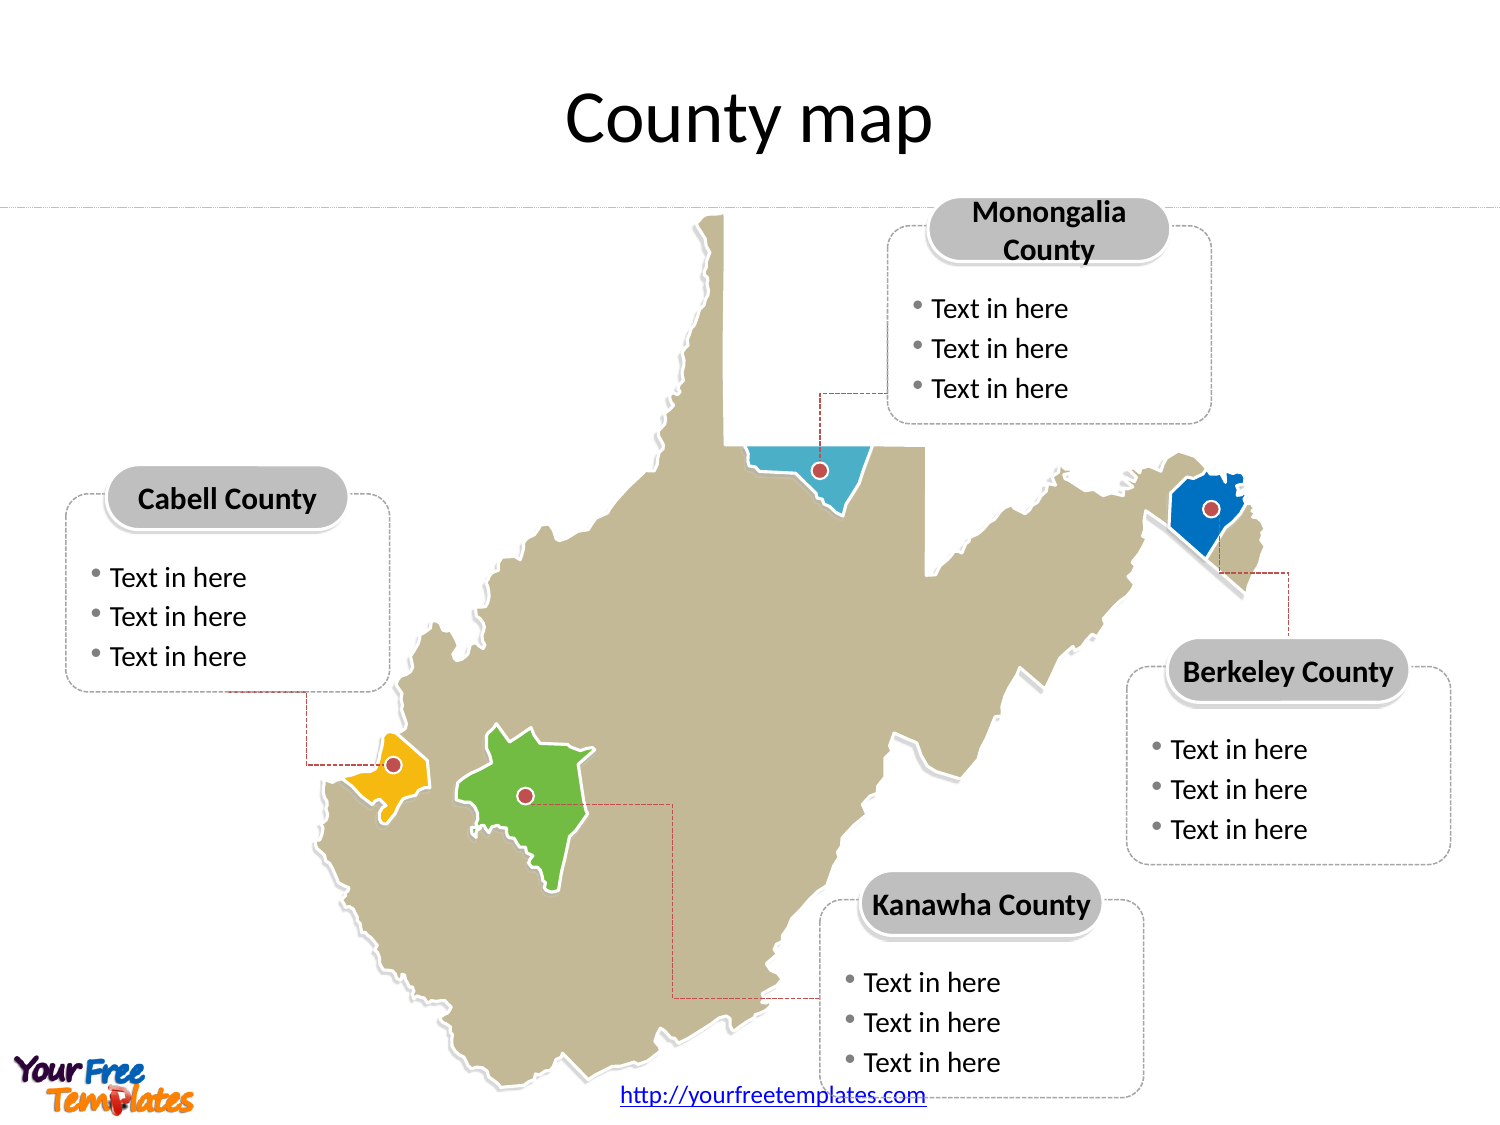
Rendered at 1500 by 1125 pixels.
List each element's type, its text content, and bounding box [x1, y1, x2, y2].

picture [10, 1048, 202, 1120]
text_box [65, 196, 1451, 1098]
text_box County map [74, 18, 1425, 194]
